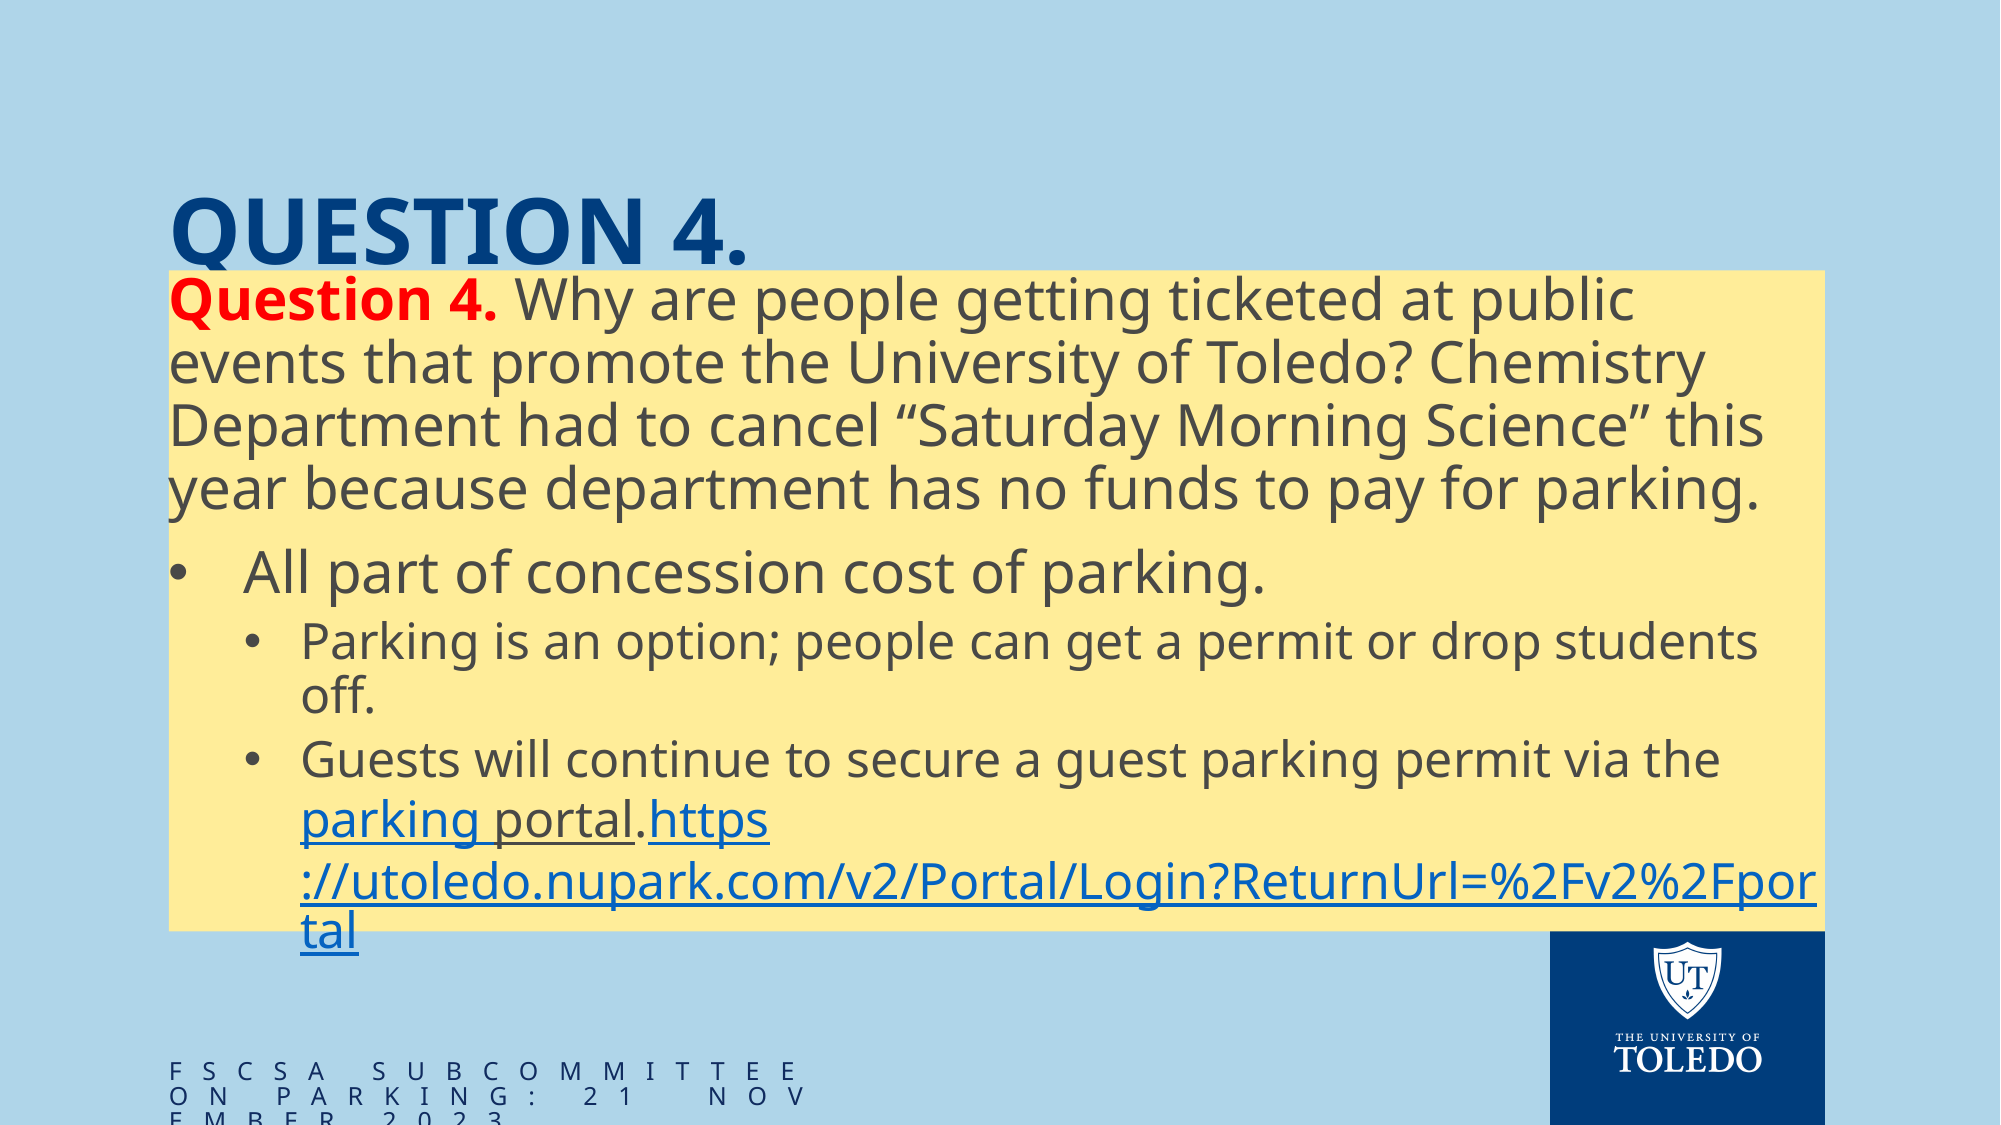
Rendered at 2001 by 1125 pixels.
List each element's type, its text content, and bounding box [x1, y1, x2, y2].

picture [1550, 932, 1825, 1125]
title Question 4. [168, 168, 1825, 270]
list Question 4. Why are people getting ticketed at public events that promote the University of Toledo? Chemistry Department had to cancel “Saturday Morning Science” this year because department has no funds to pay for parking. All part of concession cost of parking. Parking is an option; people can get a permit or drop students off. Guests will continue to secure a guest parking permit via the parking portal.https://utoledo.nupark.com/v2/Portal/Login?ReturnUrl=%2Fv2%2Fportal [168, 270, 1825, 932]
footer FSCSA Subcommittee on Parking: 21 November 2023 [168, 1042, 844, 1103]
